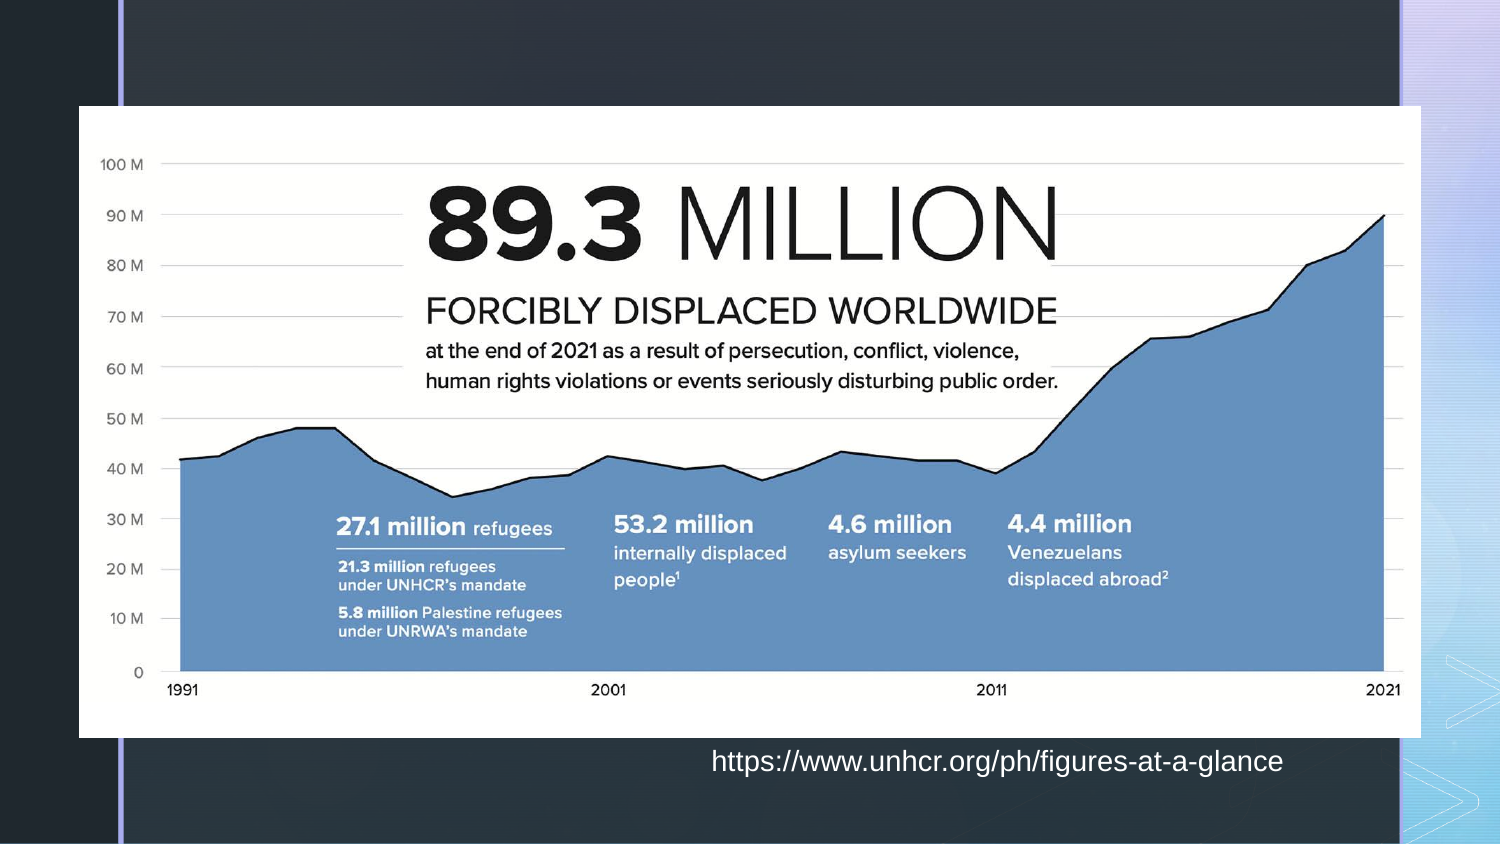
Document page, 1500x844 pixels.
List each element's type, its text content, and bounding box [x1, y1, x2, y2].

text_box https://www.unhcr.org/ph/figures-at-a-glance [700, 737, 1452, 784]
picture [78, 0, 1500, 844]
